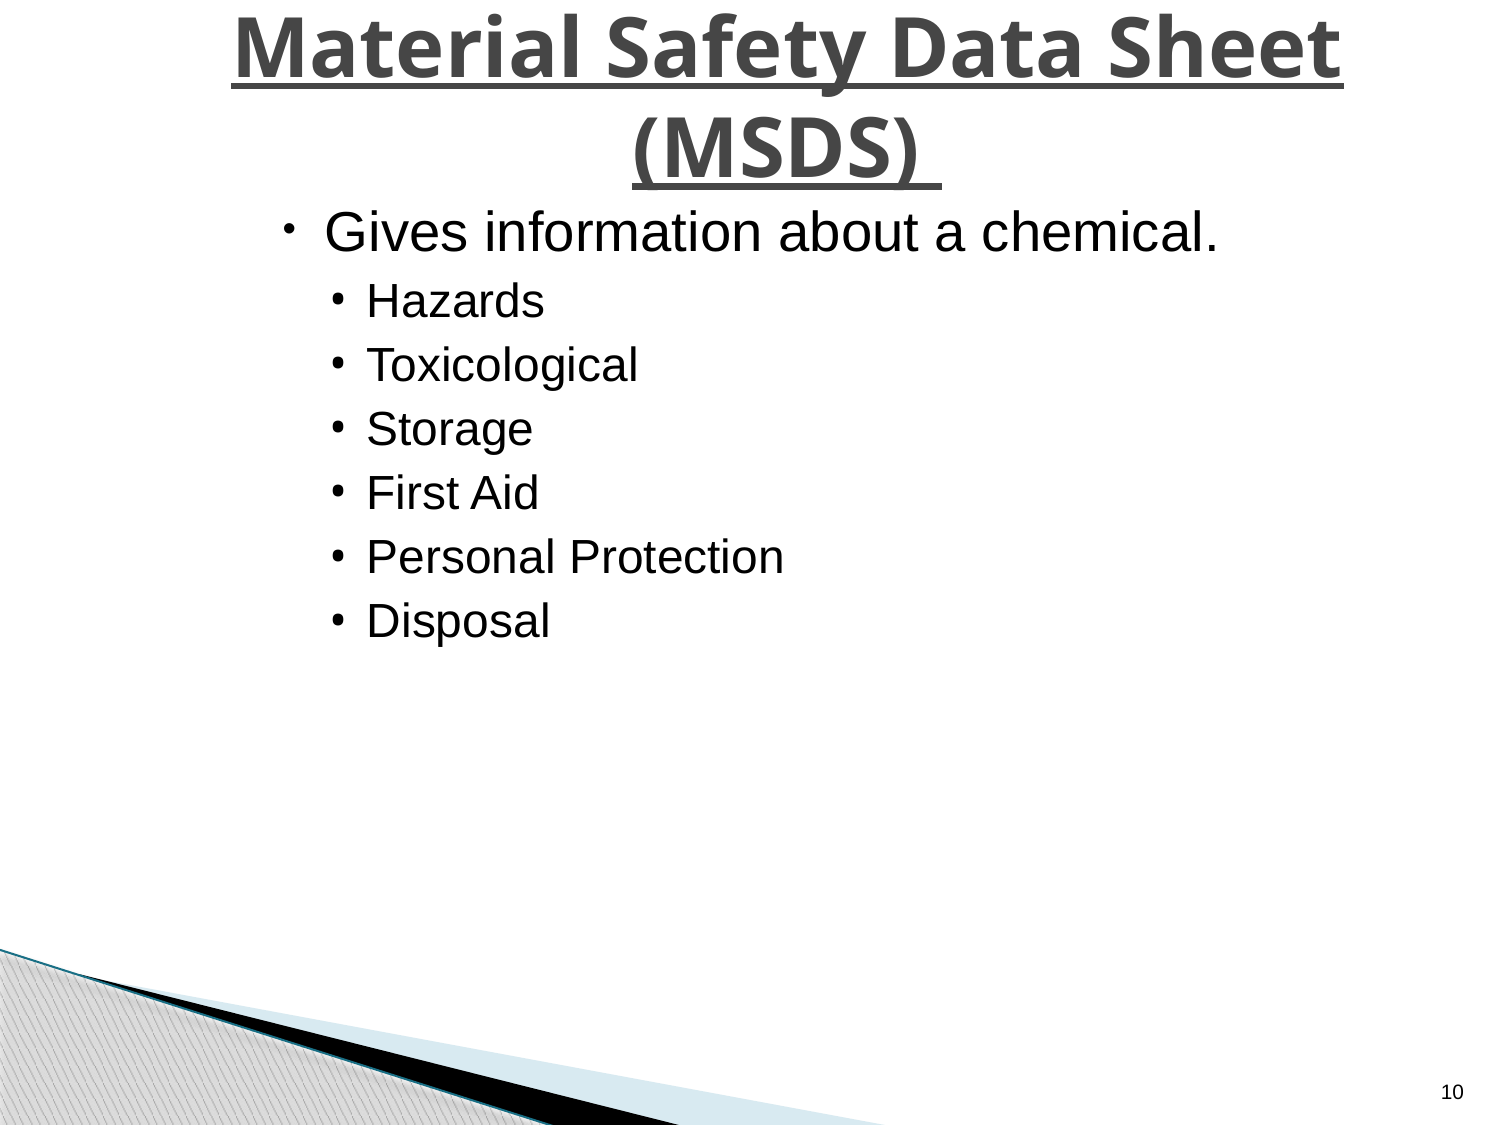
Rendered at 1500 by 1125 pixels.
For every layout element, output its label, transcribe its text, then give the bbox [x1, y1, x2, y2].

title Material Safety Data Sheet (MSDS) [75, 0, 1500, 188]
slide_number 10 [1418, 1051, 1479, 1112]
list Gives information about a chemical. Hazards Toxicological Storage First Aid Personal Protection Disposal [249, 187, 1500, 863]
